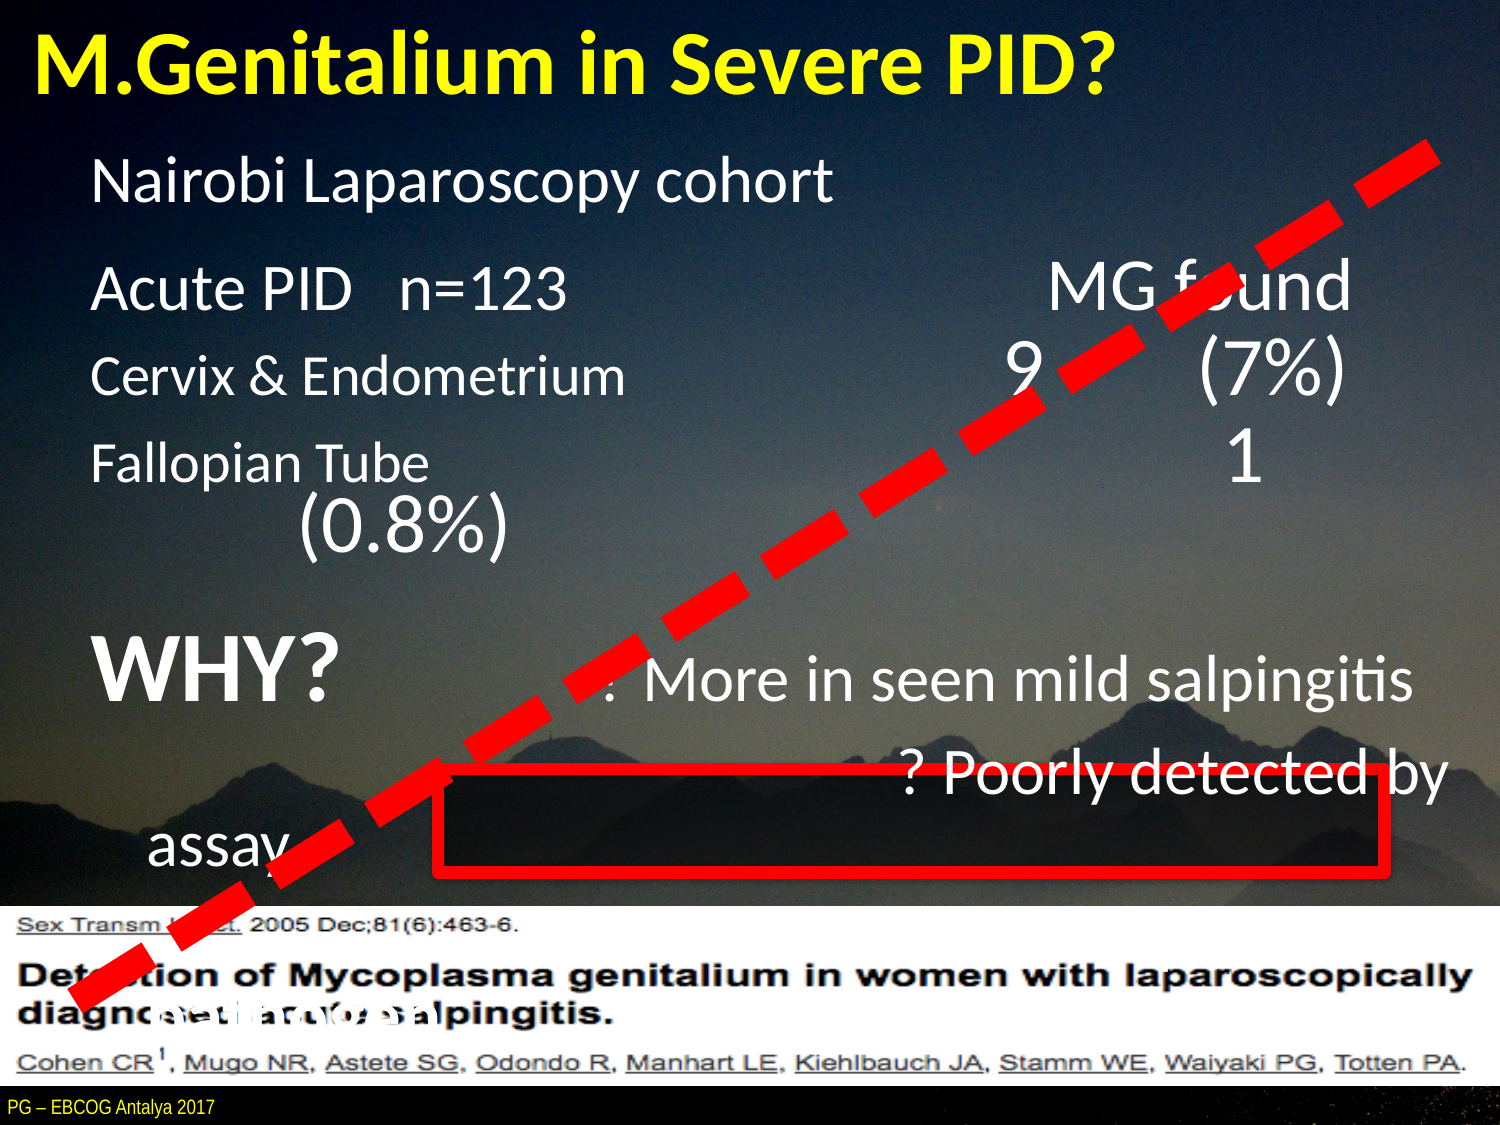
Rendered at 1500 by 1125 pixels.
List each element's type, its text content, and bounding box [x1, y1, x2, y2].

picture [0, 906, 1500, 1086]
text_box M.Genitalium in Severe PID? [17, 0, 1500, 121]
list Nairobi Laparoscopy cohort Acute PID n=123 MG found Cervix & Endometrium 9 (7%) Fallopian Tube 1 (0.8%) WHY? ? More in seen mild salpingitis ? Poorly detected by assay ? Not important as pathogen [75, 128, 1500, 906]
